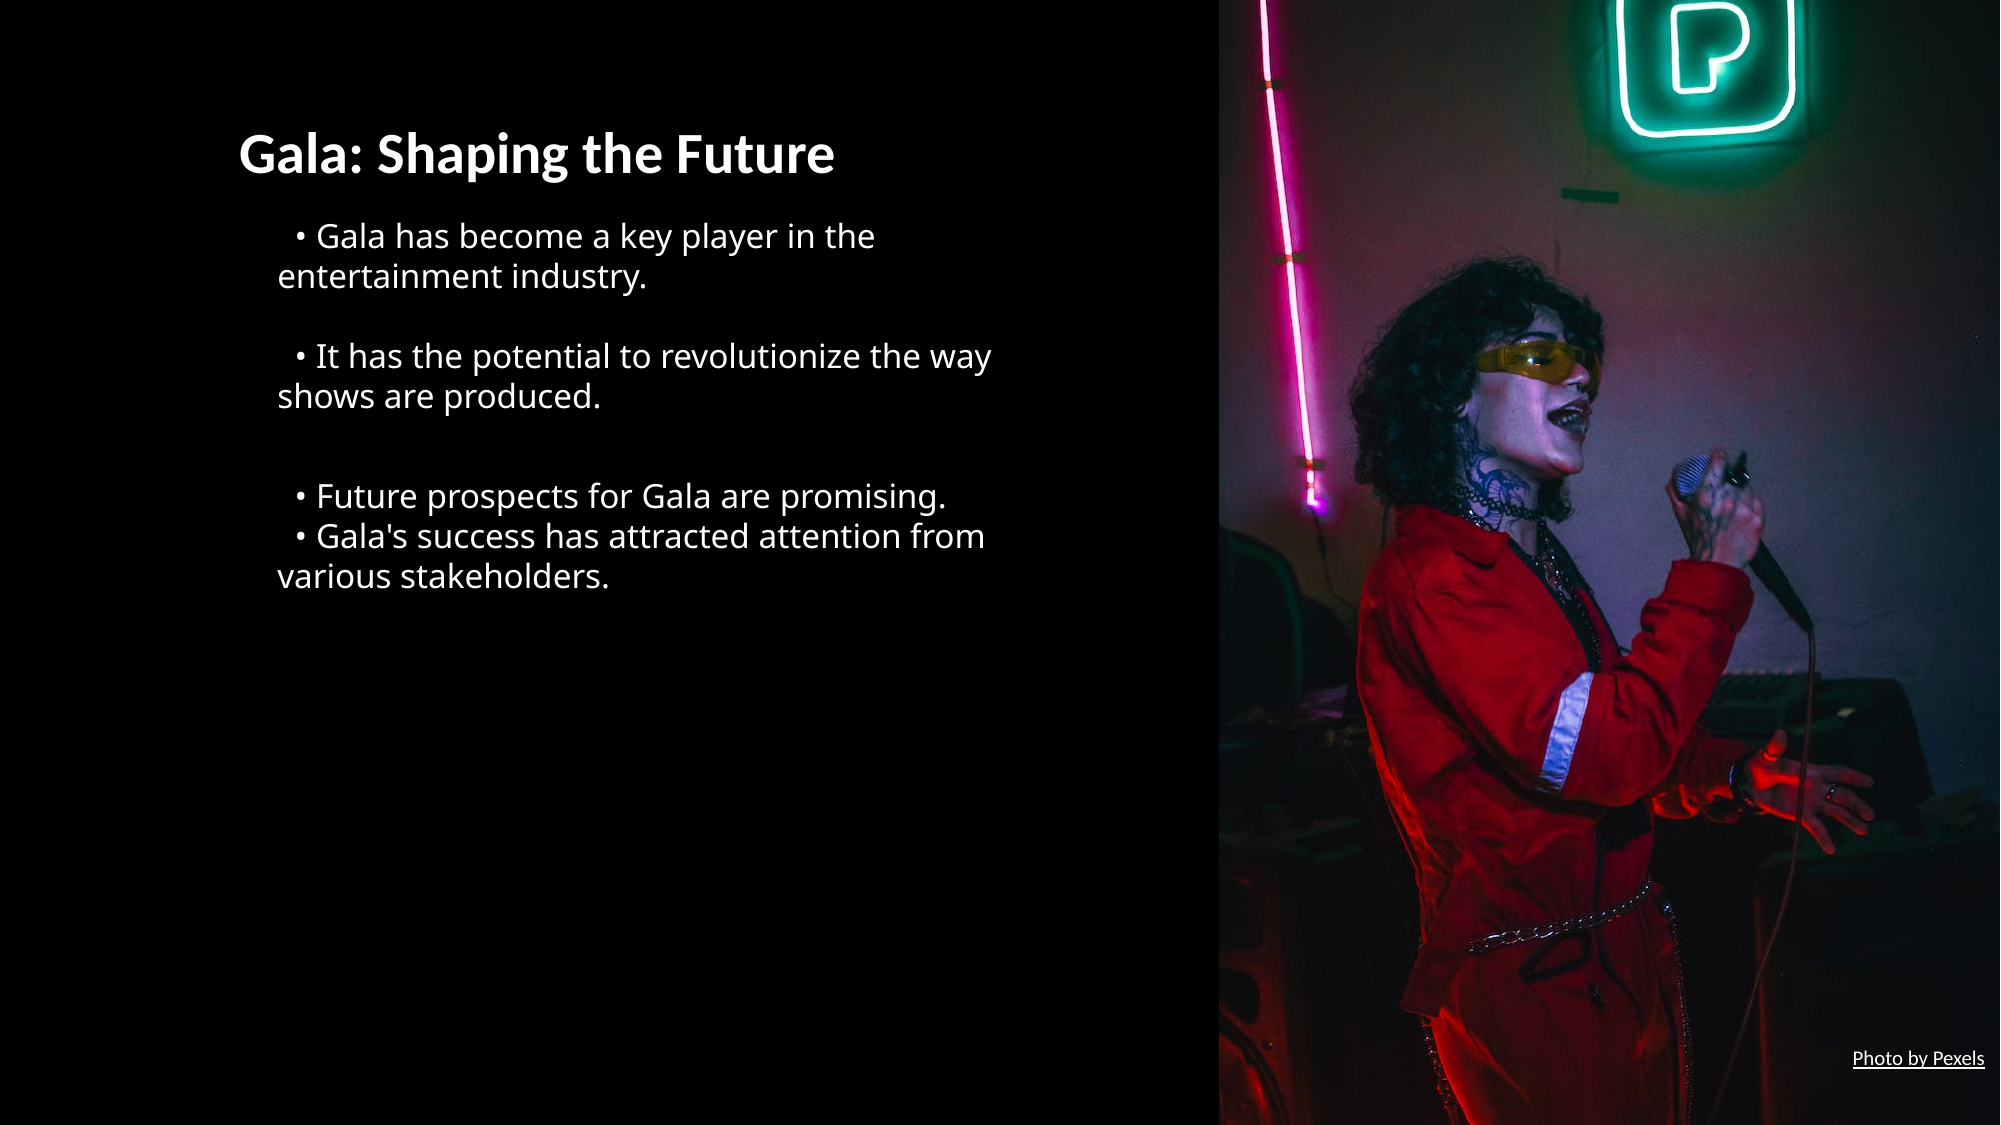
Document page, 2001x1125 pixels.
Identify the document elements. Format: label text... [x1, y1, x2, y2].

picture [1219, 0, 2000, 1125]
text_box Gala: Shaping the Future [225, 112, 1219, 188]
text_box • It has the potential to revolutionize the way shows are produced. [262, 337, 1013, 413]
text_box • Gala's success has attracted attention from various stakeholders. [262, 517, 1013, 593]
text_box • Future prospects for Gala are promising. [262, 457, 1013, 517]
text_box • Gala has become a key player in the entertainment industry. [262, 217, 1013, 293]
